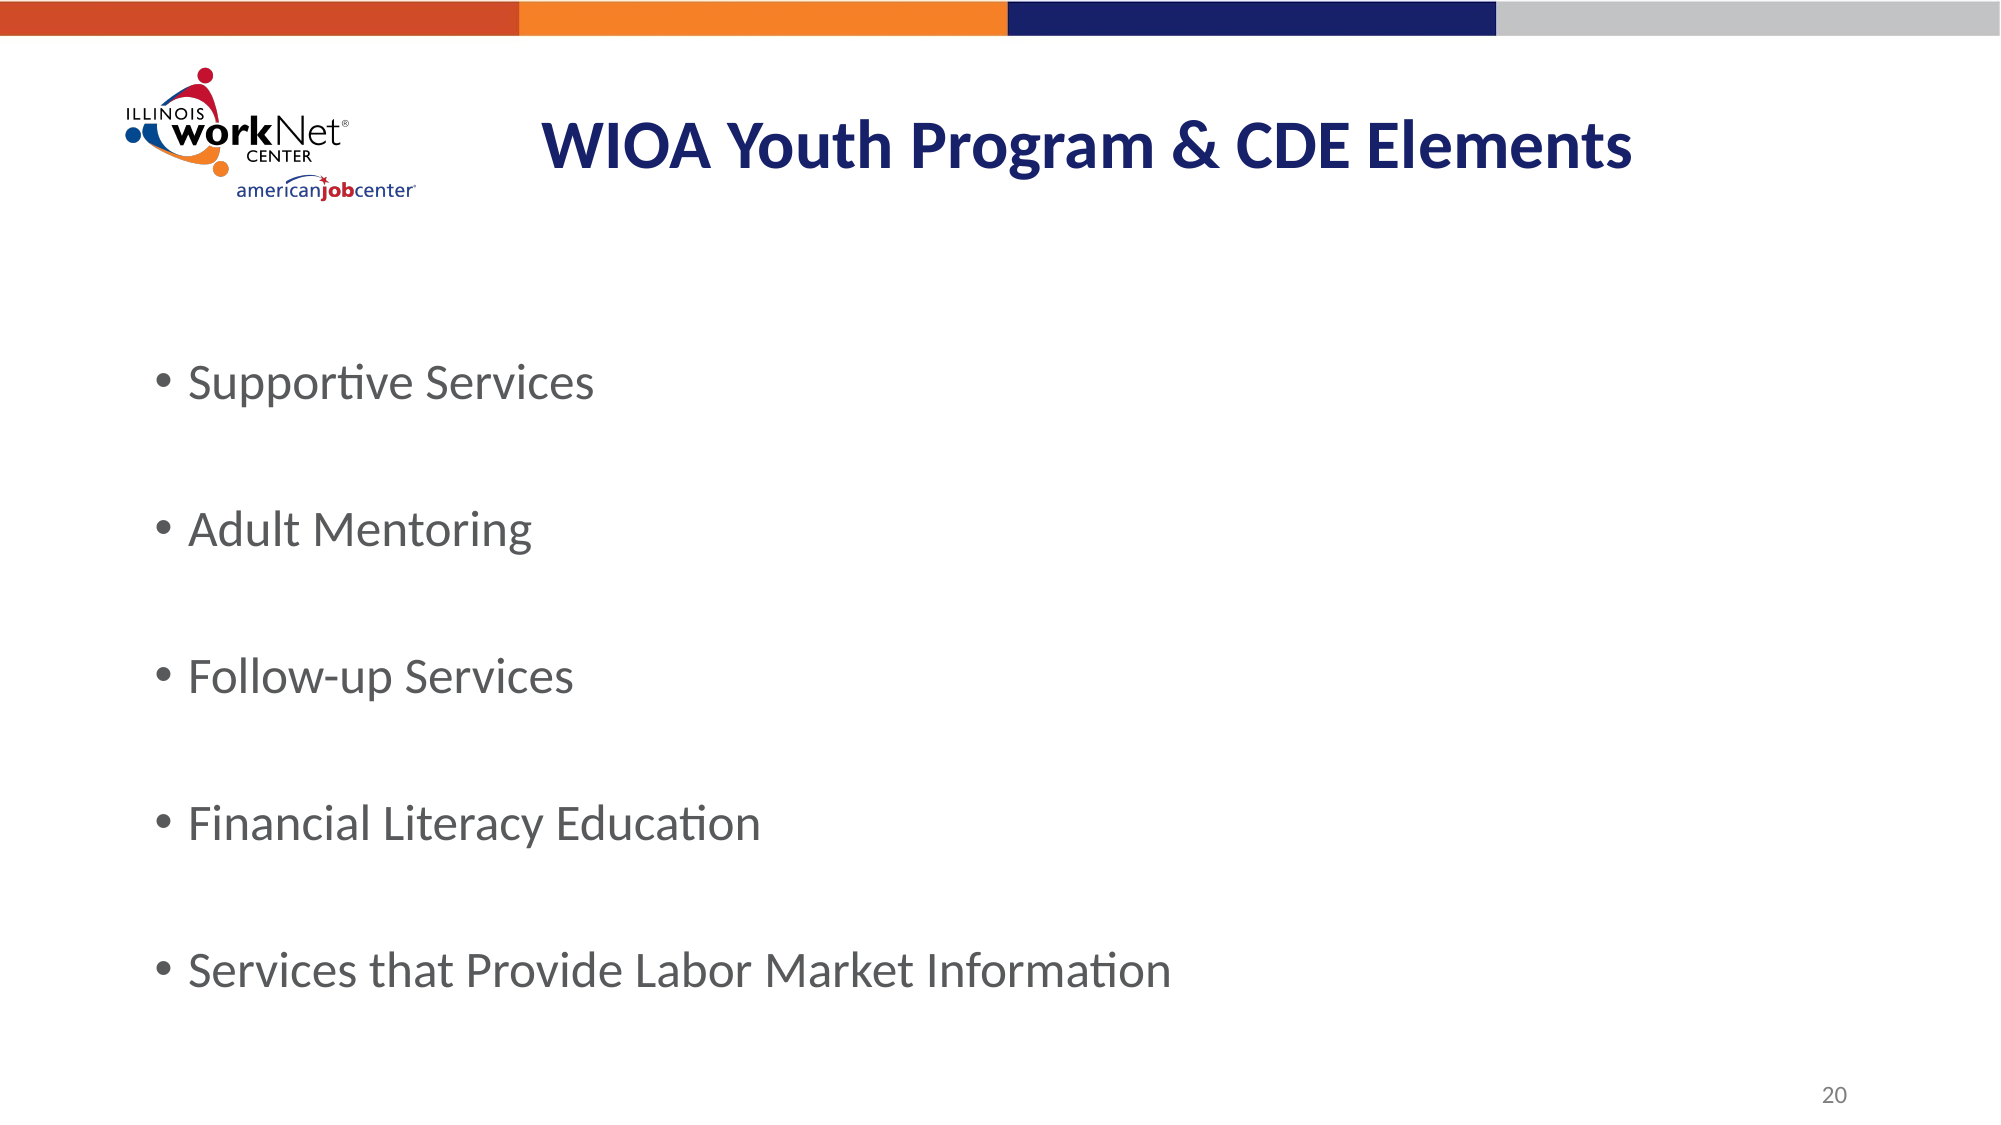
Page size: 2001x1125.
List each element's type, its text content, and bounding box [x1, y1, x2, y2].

picture [0, 0, 2000, 1125]
list Supportive Services Adult Mentoring Follow-up Services Financial Literacy Education Services that Provide Labor Market Information [137, 347, 1863, 1014]
title WIOA Youth Program & CDE Elements [526, 100, 1777, 193]
slide_number ‹#› [1412, 1063, 1863, 1124]
